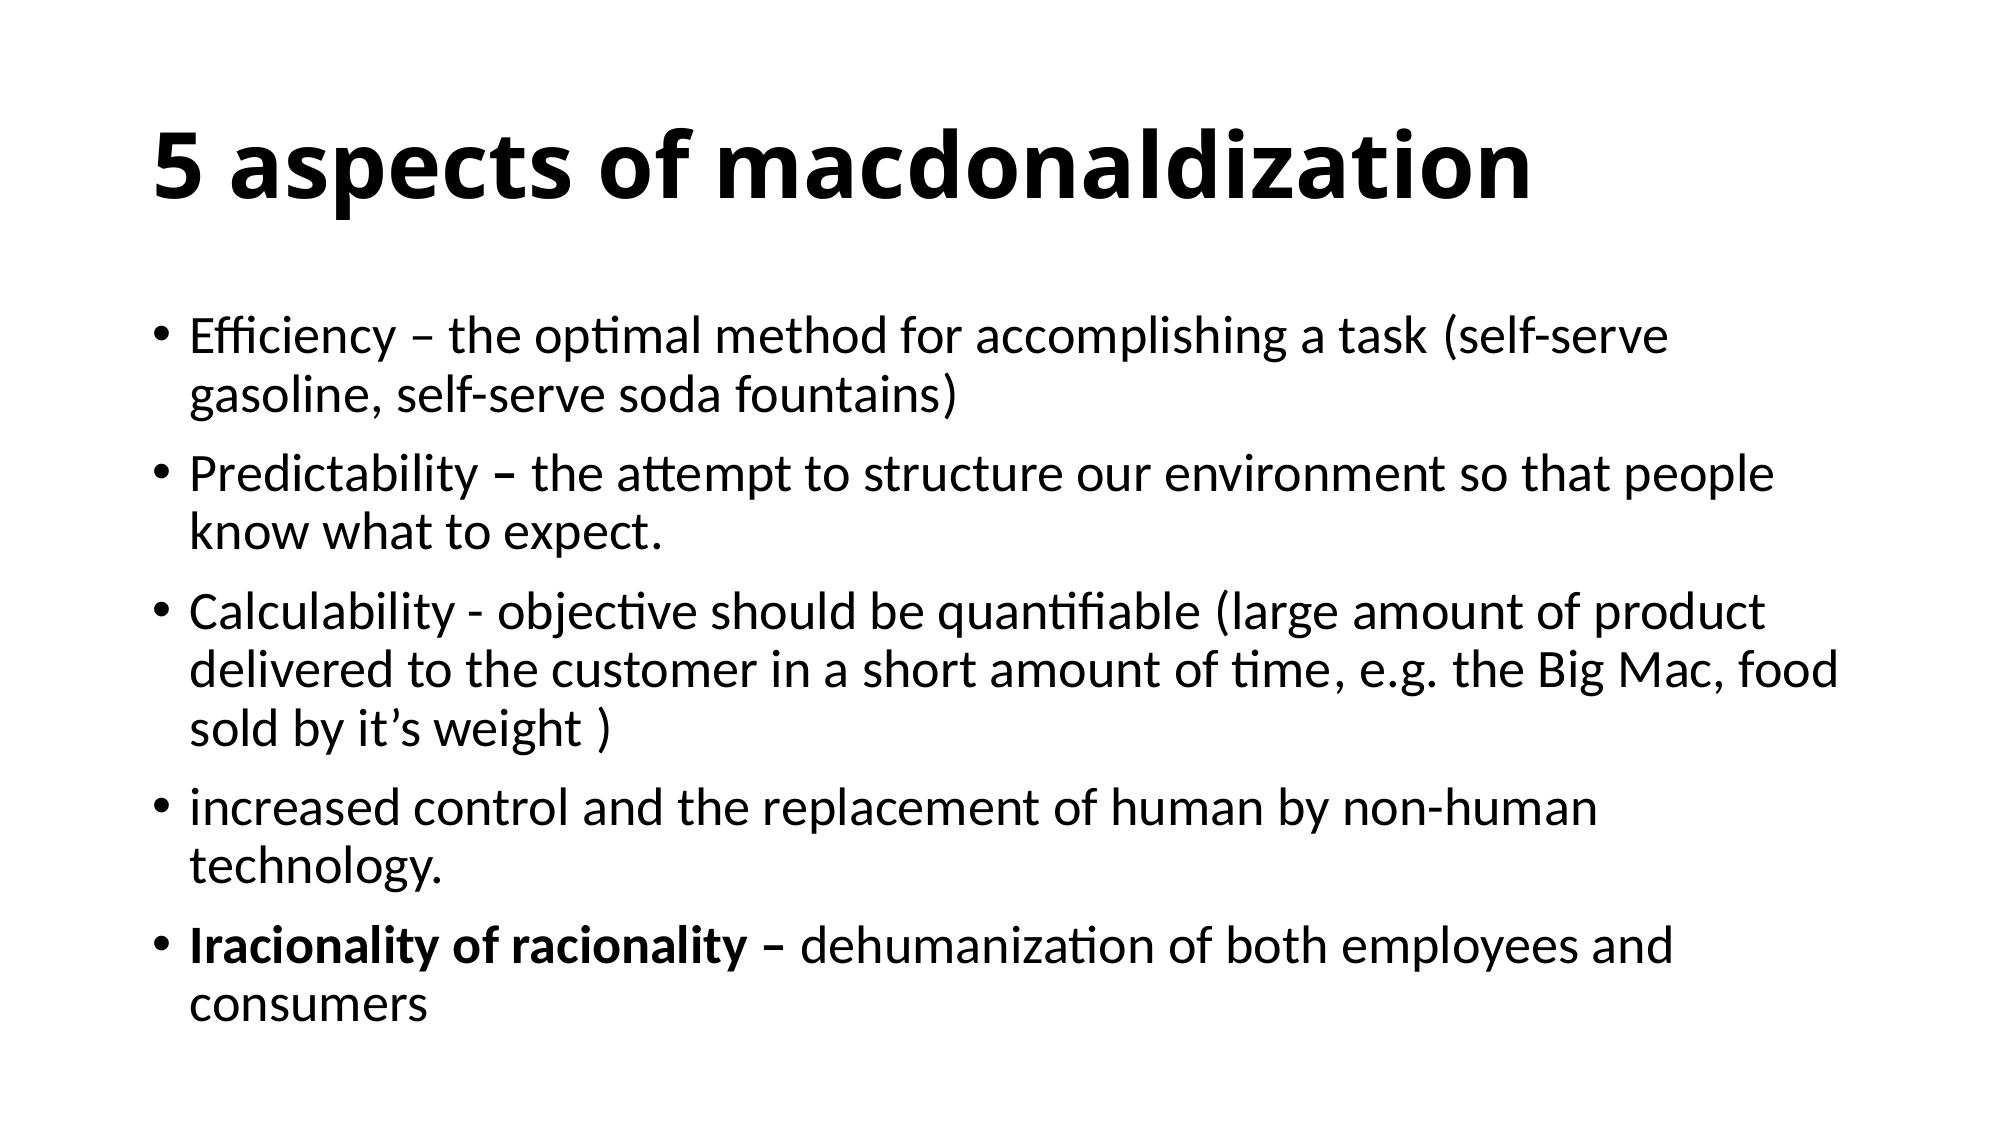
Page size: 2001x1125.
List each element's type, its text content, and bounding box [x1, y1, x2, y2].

list Efficiency – the optimal method for accomplishing a task (self-serve gasoline, self-serve soda fountains) Predictability – the attempt to structure our environment so that people know what to expect. Calculability - objective should be quantifiable (large amount of product delivered to the customer in a short amount of time, e.g. the Big Mac, food sold by it’s weight ) increased control and the replacement of human by non-human technology. Iracionality of racionality – dehumanization of both employees and consumers [137, 299, 1863, 1014]
title 5 aspects of macdonaldization [137, 59, 1863, 278]
